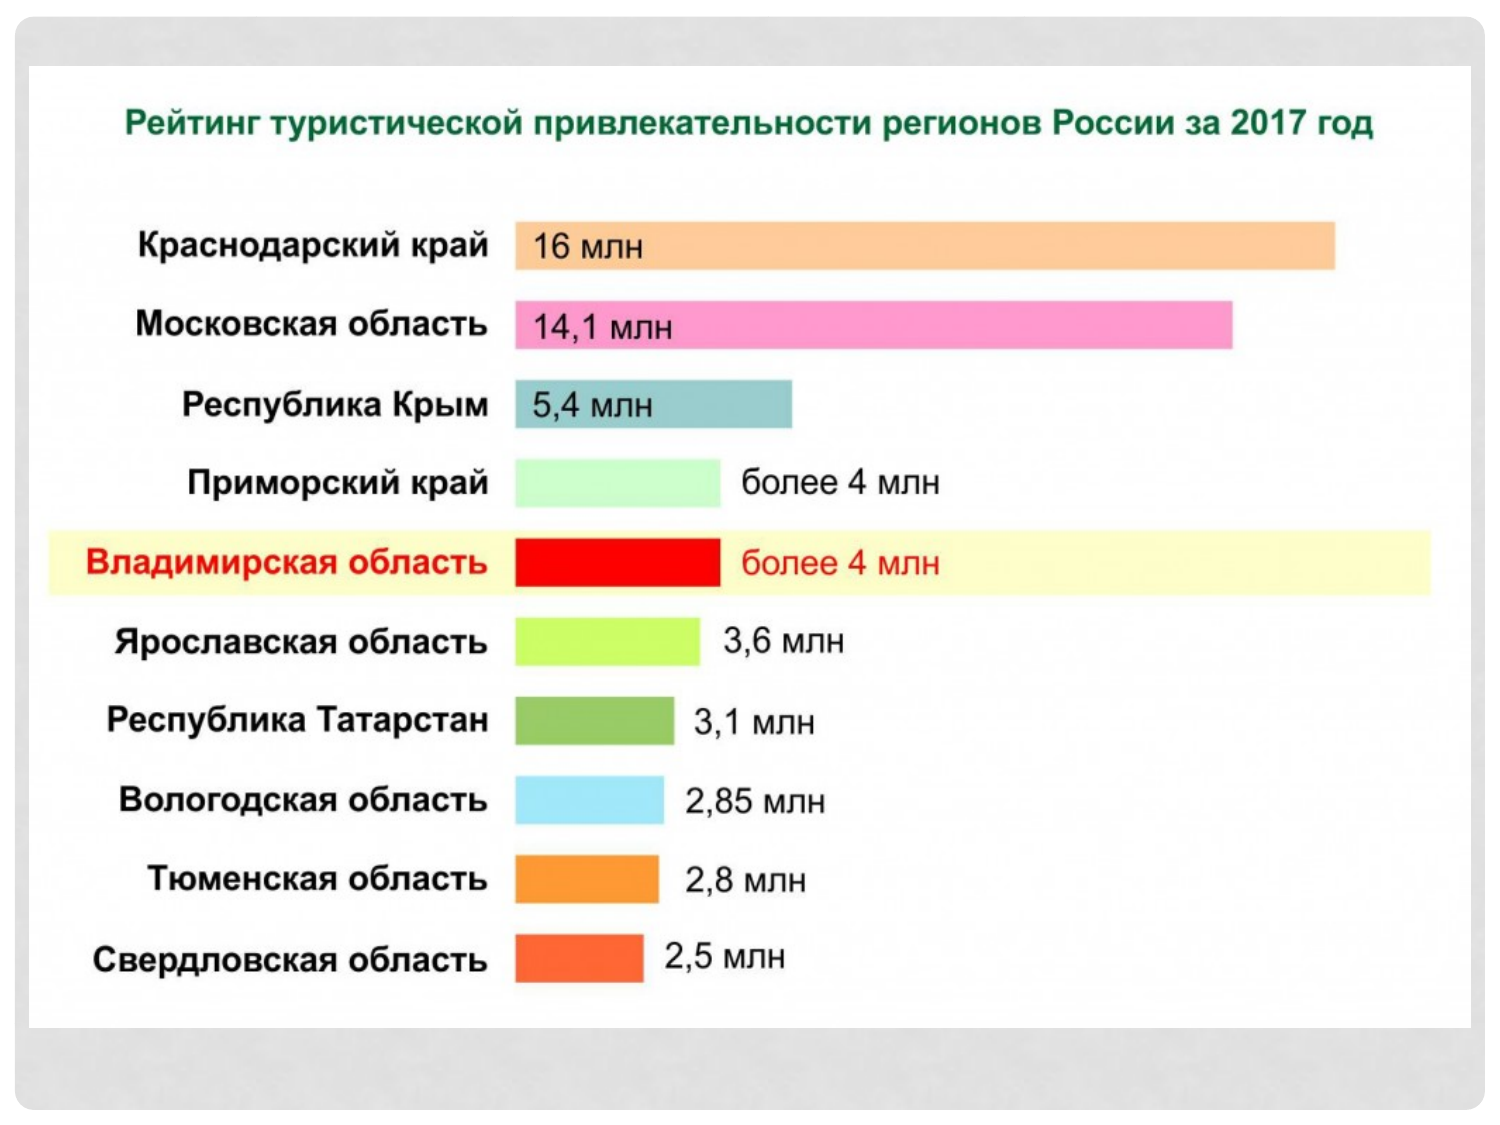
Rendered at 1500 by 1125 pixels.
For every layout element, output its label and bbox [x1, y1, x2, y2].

picture [29, 65, 1471, 1028]
